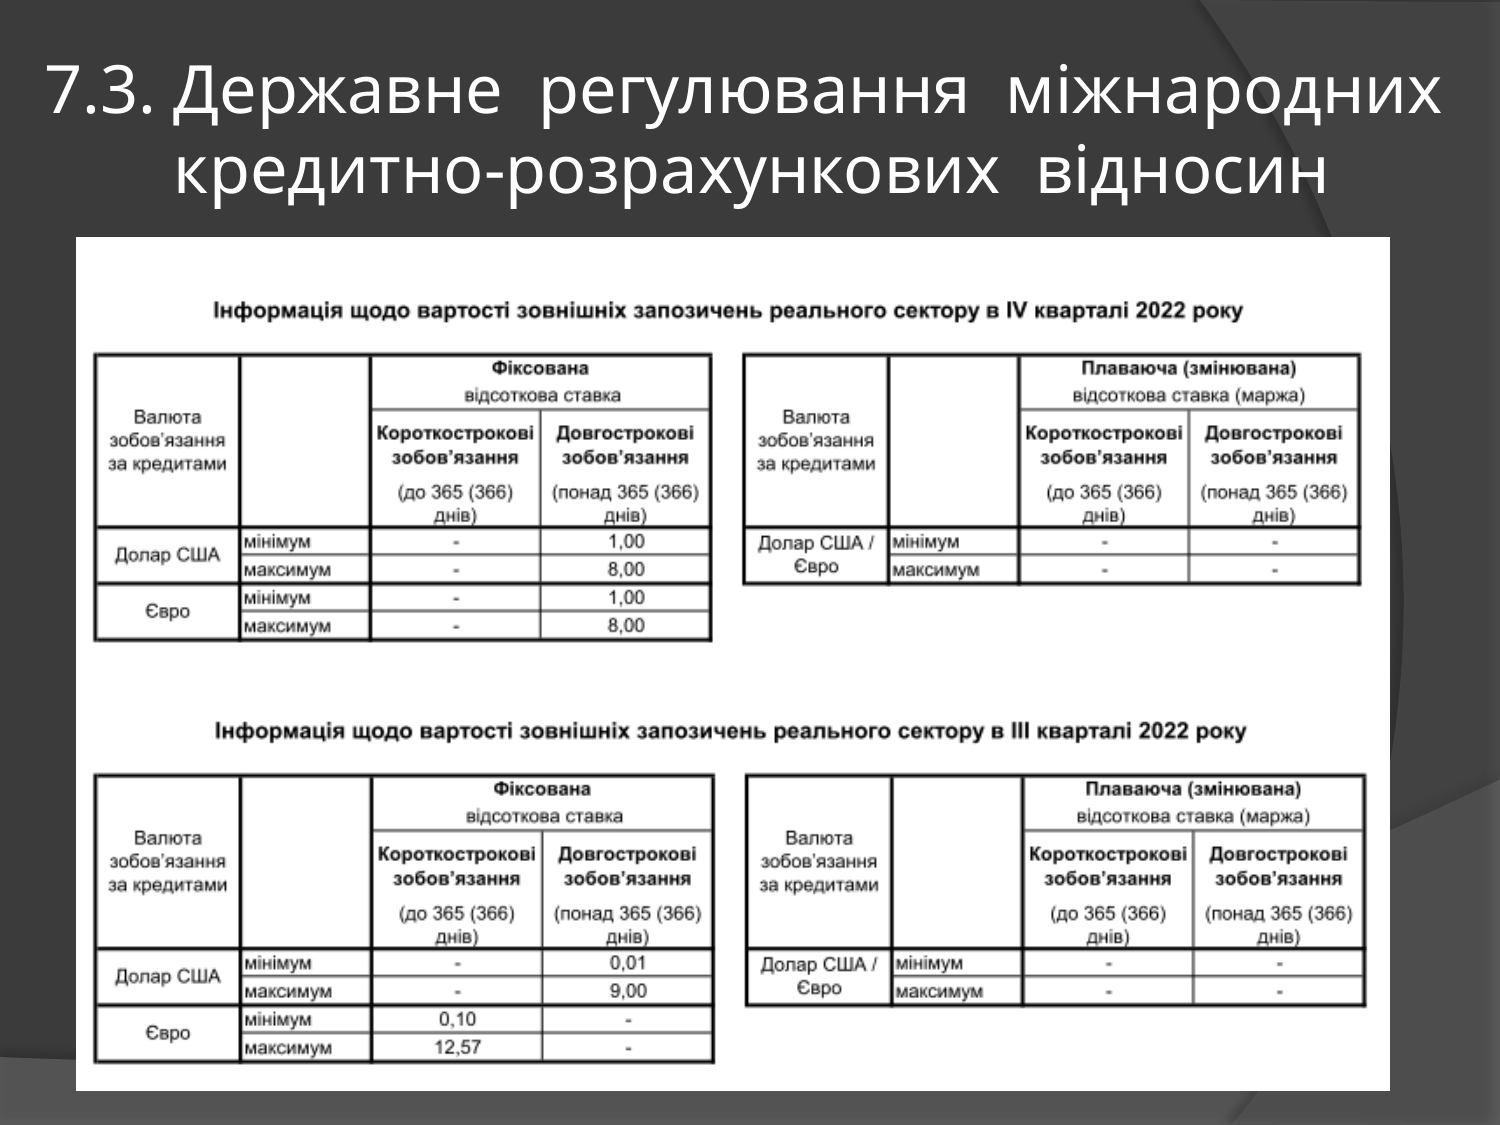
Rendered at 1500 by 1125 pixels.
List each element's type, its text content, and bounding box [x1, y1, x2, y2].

picture [76, 659, 1390, 1091]
title 7.3. Державне регулювання міжнародних кредитно-розрахункових відносин [29, 45, 1459, 209]
picture [76, 237, 1390, 653]
